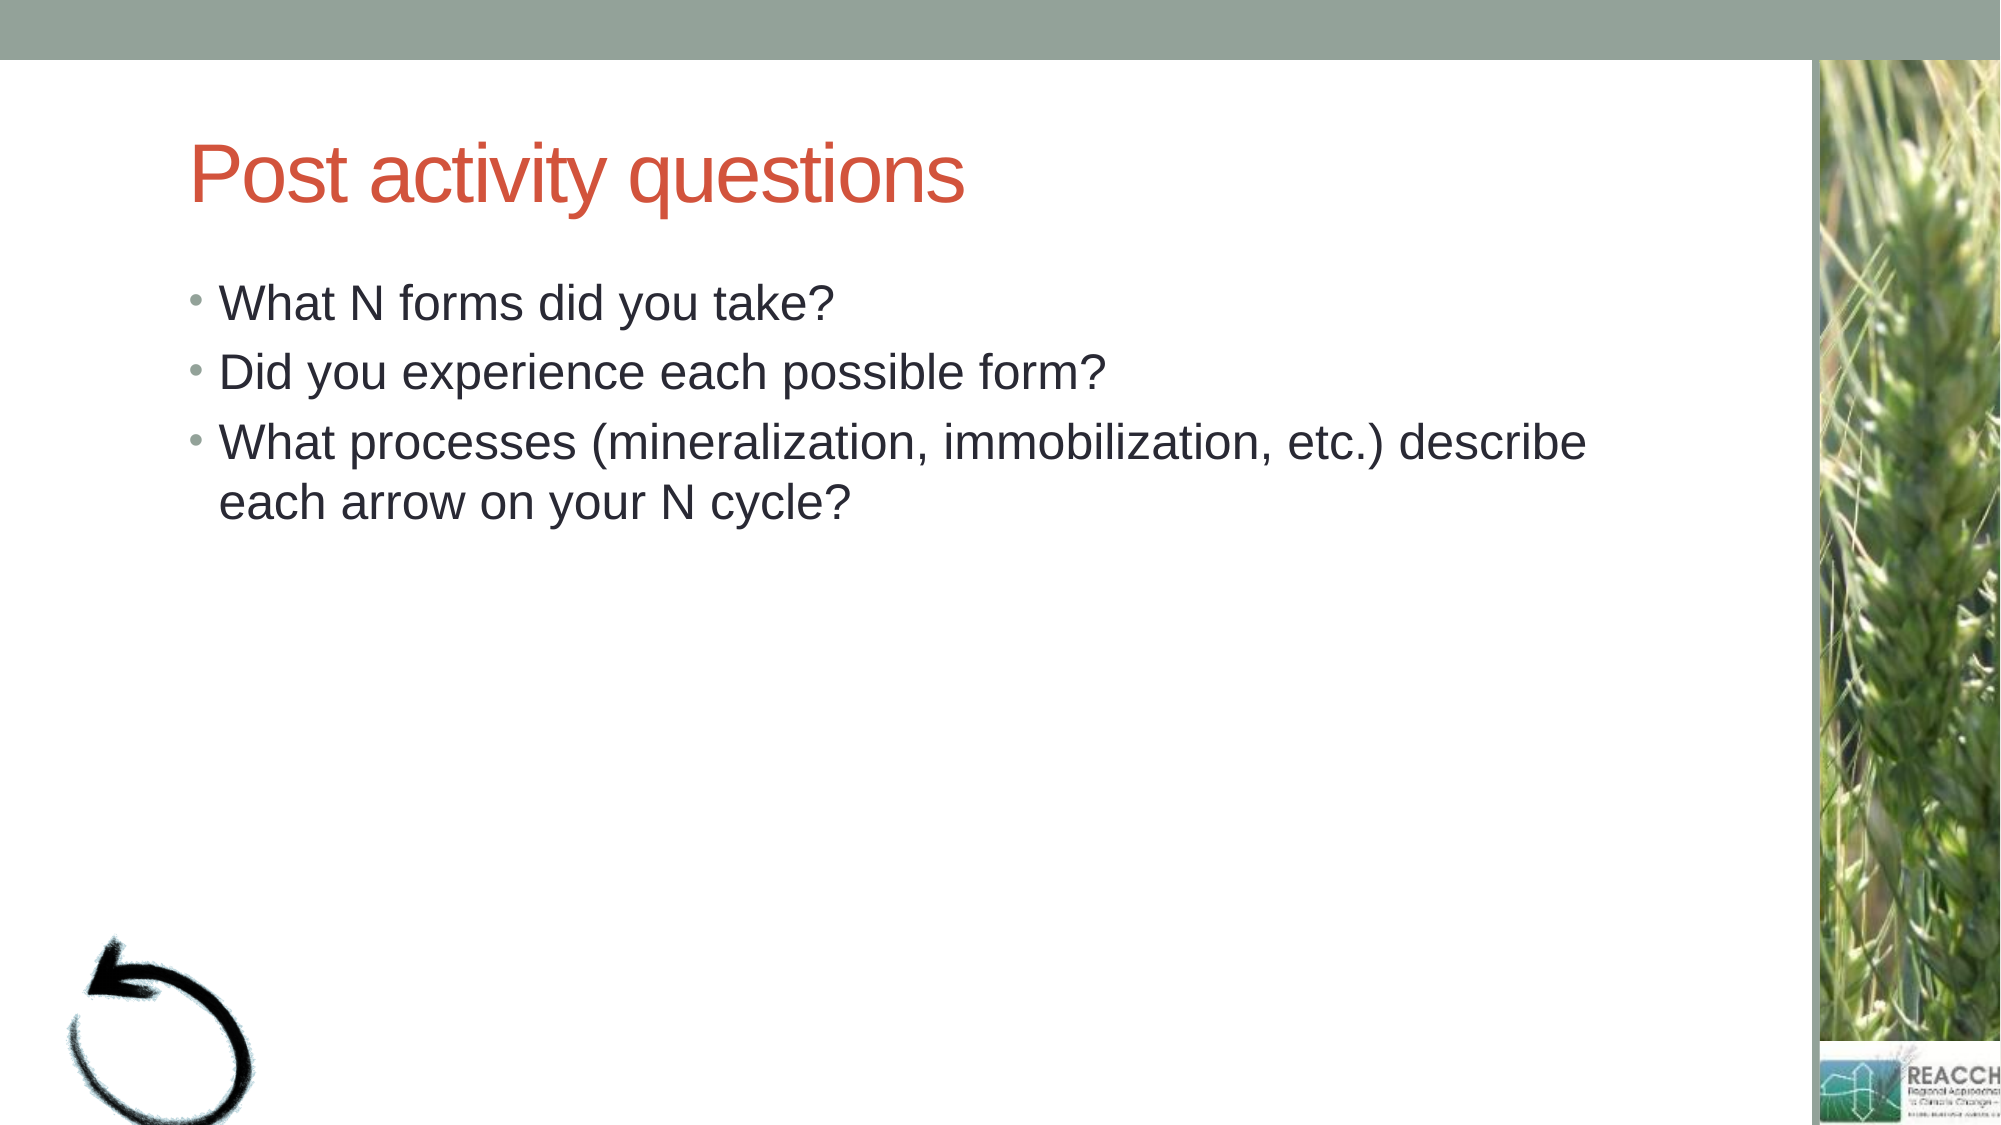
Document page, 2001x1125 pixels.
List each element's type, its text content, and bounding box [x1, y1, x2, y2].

list What N forms did you take? Did you experience each possible form? What processes (mineralization, immobilization, etc.) describe each arrow on your N cycle? [173, 262, 1619, 1063]
picture [1819, 56, 2001, 1125]
title Post activity questions [173, 87, 1619, 250]
